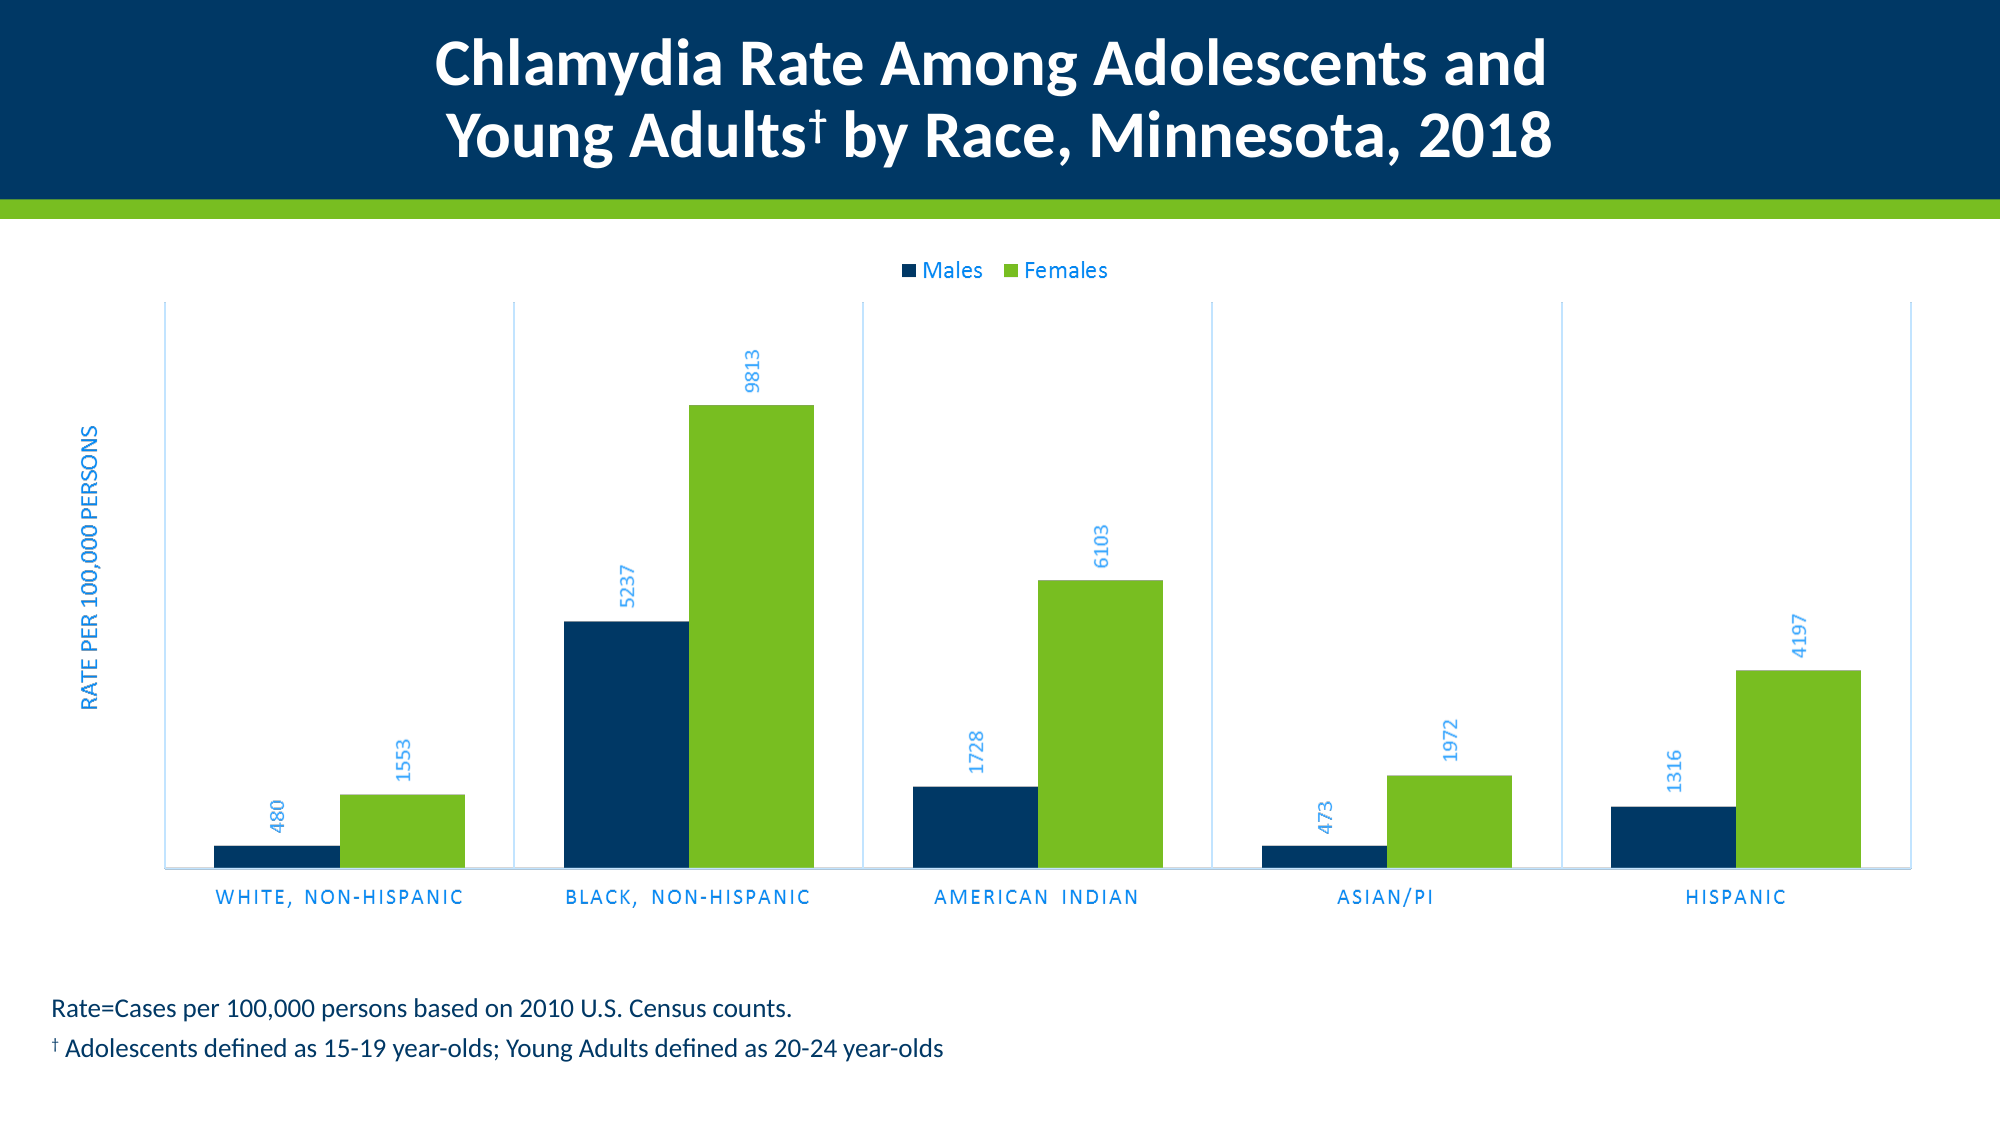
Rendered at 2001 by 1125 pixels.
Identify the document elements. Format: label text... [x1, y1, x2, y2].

title Chlamydia Rate Among Adolescents and Young Adults† by Race, Minnesota, 2018 [137, 24, 1863, 175]
text_box Rate=Cases per 100,000 persons based on 2010 U.S. Census counts. † Adolescents defined as 15-19 year-olds; Young Adults defined as 20-24 year-olds [36, 982, 1087, 1078]
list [62, 237, 1938, 1014]
